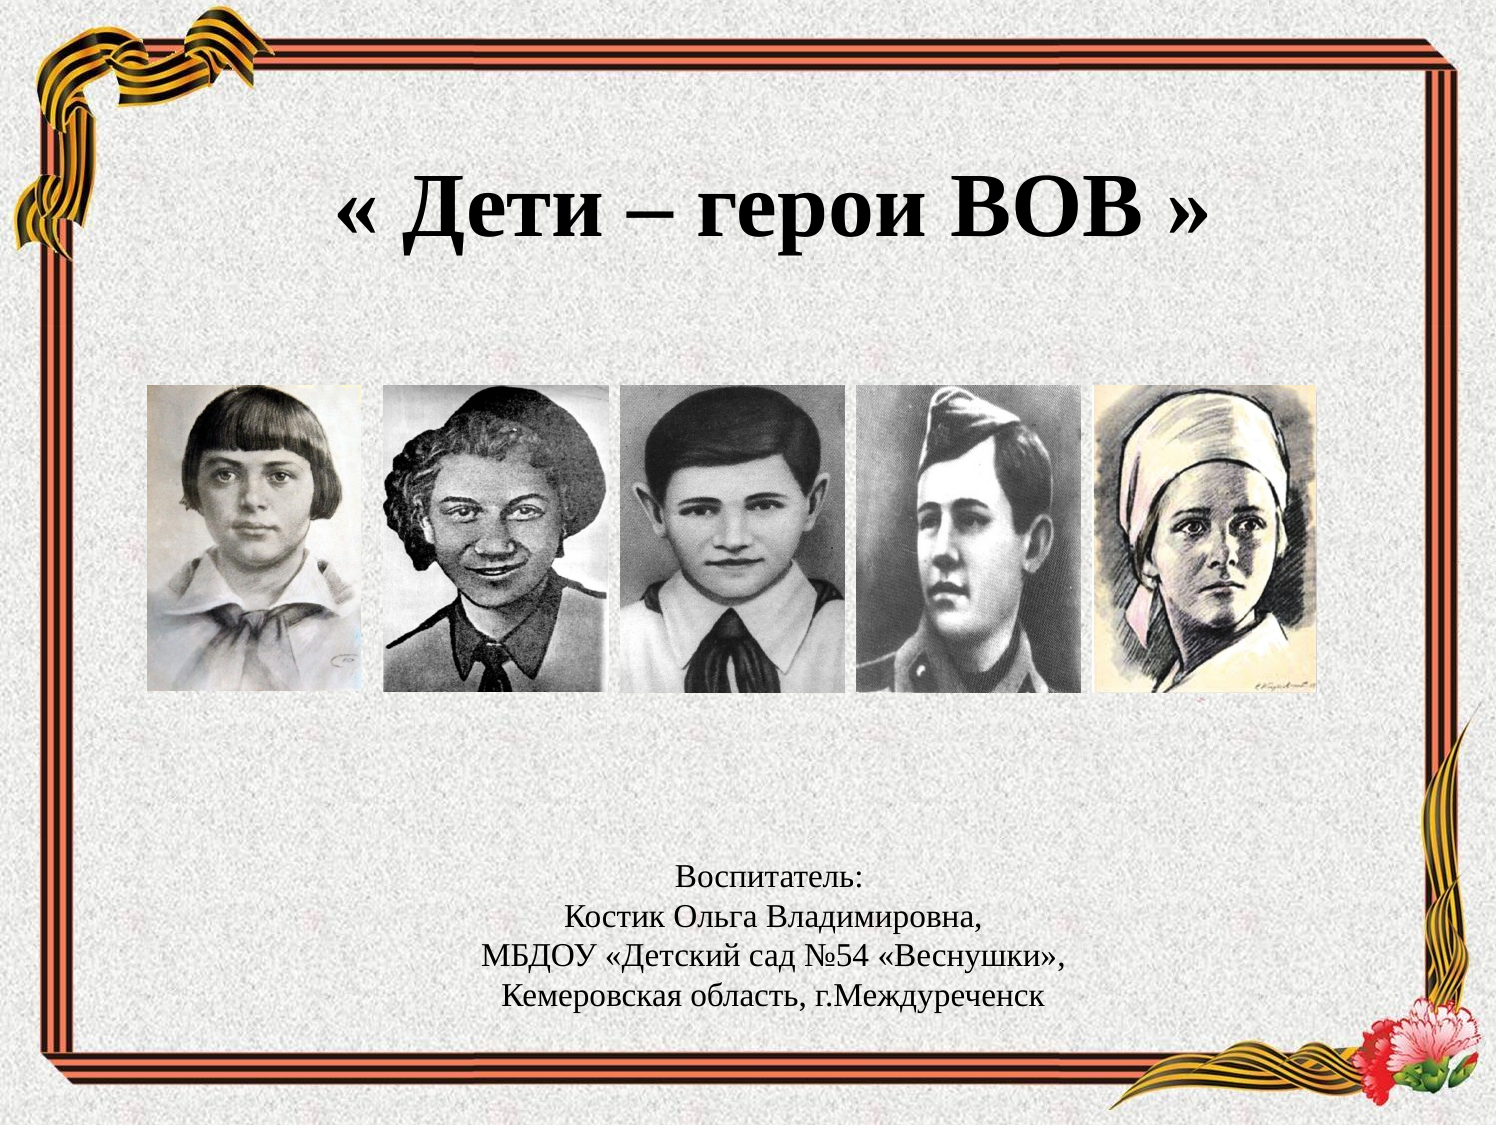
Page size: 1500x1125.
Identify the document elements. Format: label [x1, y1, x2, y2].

picture [383, 385, 609, 692]
picture [1092, 385, 1318, 693]
picture [855, 385, 1081, 693]
list [0, 0, 1497, 1125]
picture [147, 385, 361, 692]
picture [619, 385, 845, 693]
